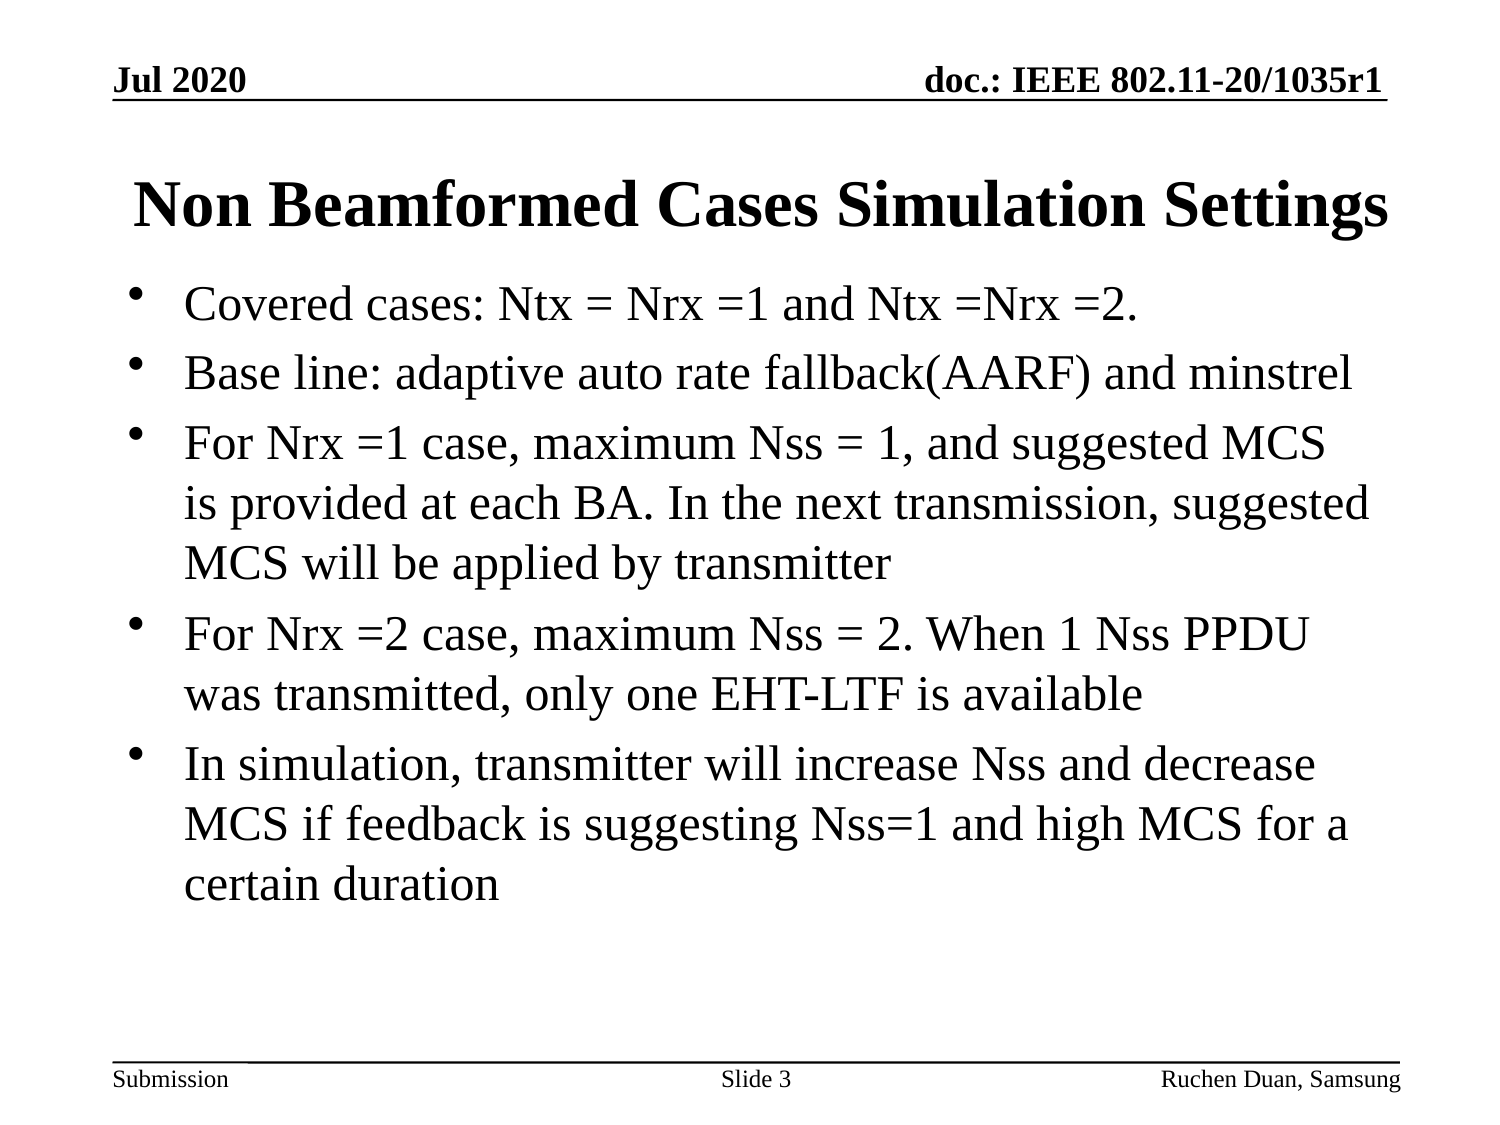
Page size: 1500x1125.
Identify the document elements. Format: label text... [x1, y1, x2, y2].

title Non Beamformed Cases Simulation Settings [112, 112, 1413, 288]
list Covered cases: Ntx = Nrx =1 and Ntx =Nrx =2. Base line: adaptive auto rate fallback(AARF) and minstrel For Nrx =1 case, maximum Nss = 1, and suggested MCS is provided at each BA. In the next transmission, suggested MCS will be applied by transmitter For Nrx =2 case, maximum Nss = 2. When 1 Nss PPDU was transmitted, only one EHT-LTF is available In simulation, transmitter will increase Nss and decrease MCS if feedback is suggesting Nss=1 and high MCS for a certain duration [112, 262, 1388, 938]
footer Ruchen Duan, Samsung [1157, 1061, 1402, 1093]
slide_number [112, 54, 268, 101]
slide_number Slide 3 [712, 1061, 800, 1093]
